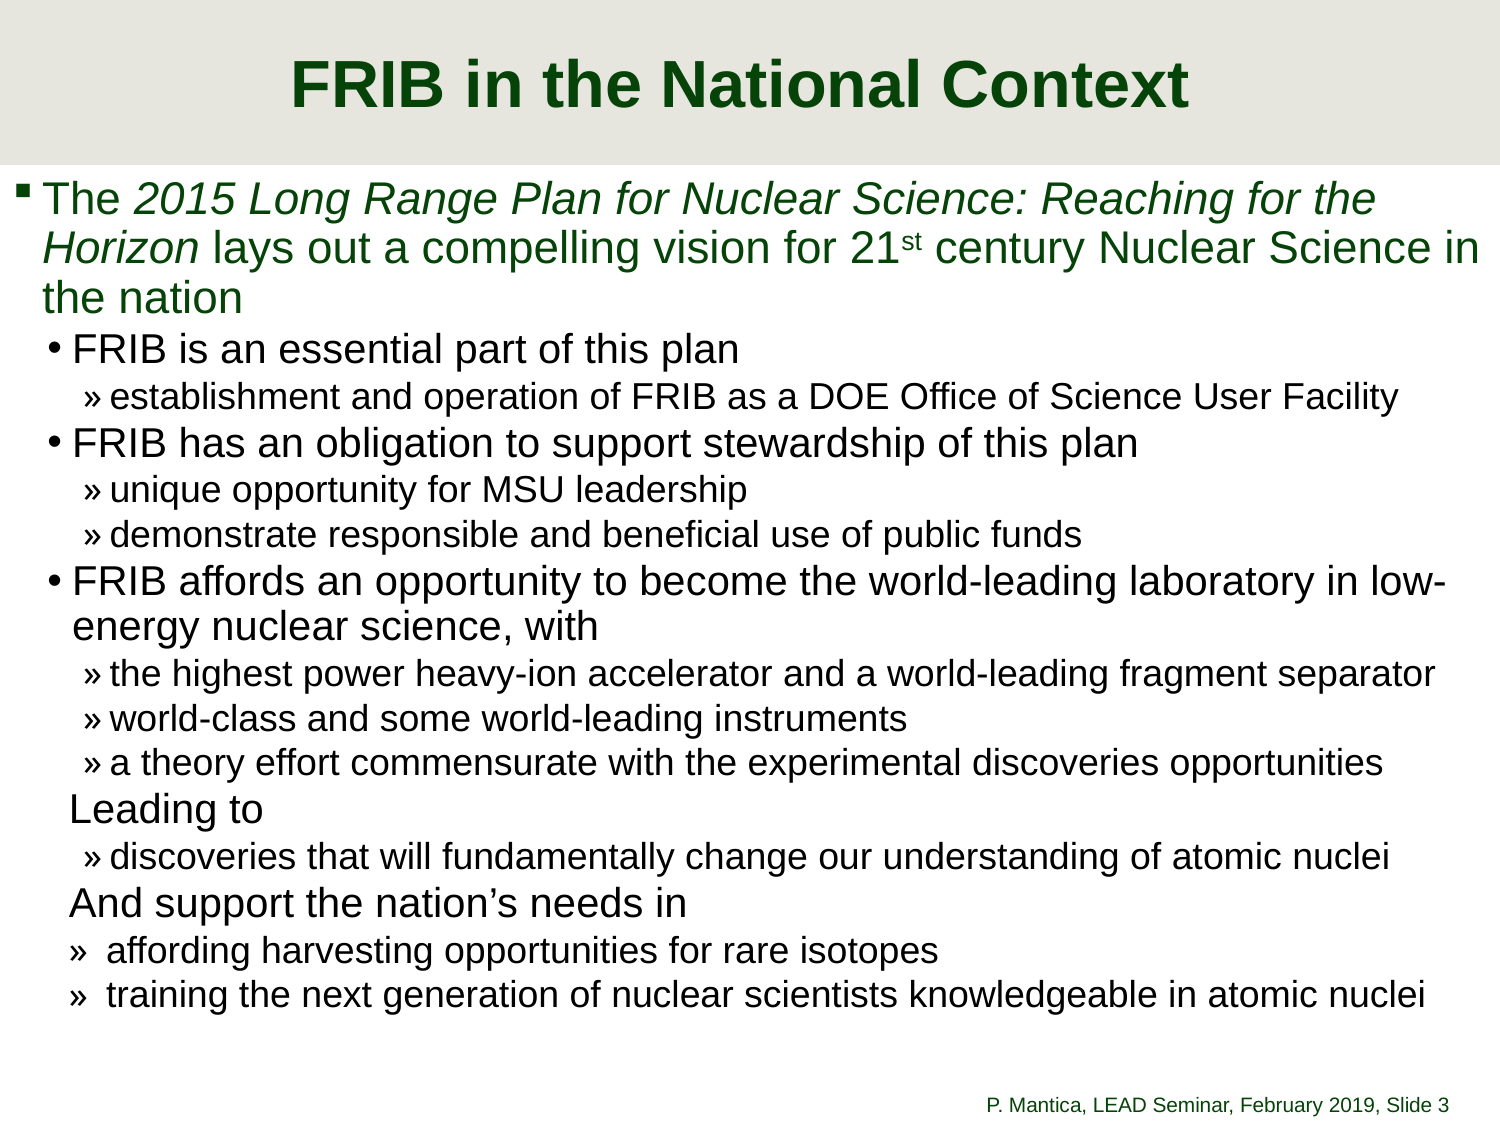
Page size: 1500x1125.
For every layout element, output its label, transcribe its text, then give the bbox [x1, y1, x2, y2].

picture [0, 0, 1500, 165]
title FRIB in the National Context [11, 45, 1489, 127]
slide_number , Slide 3 [1374, 1065, 1500, 1125]
footer P. Mantica, LEAD Seminar, February 2019 [679, 1065, 1374, 1125]
list The 2015 Long Range Plan for Nuclear Science: Reaching for the Horizon lays out a compelling vision for 21st century Nuclear Science in the nation FRIB is an essential part of this plan establishment and operation of FRIB as a DOE Office of Science User Facility FRIB has an obligation to support stewardship of this plan unique opportunity for MSU leadership demonstrate responsible and beneficial use of public funds FRIB affords an opportunity to become the world-leading laboratory in low-energy nuclear science, with the highest power heavy-ion accelerator and a world-leading fragment separator world-class and some world-leading instruments a theory effort commensurate with the experimental discoveries opportunities Leading to discoveries that will fundamentally change our understanding of atomic nuclei And support the nation’s needs in affording harvesting opportunities for rare isotopes training the next generation of nuclear scientists knowledgeable in atomic nuclei [12, 174, 1488, 1051]
